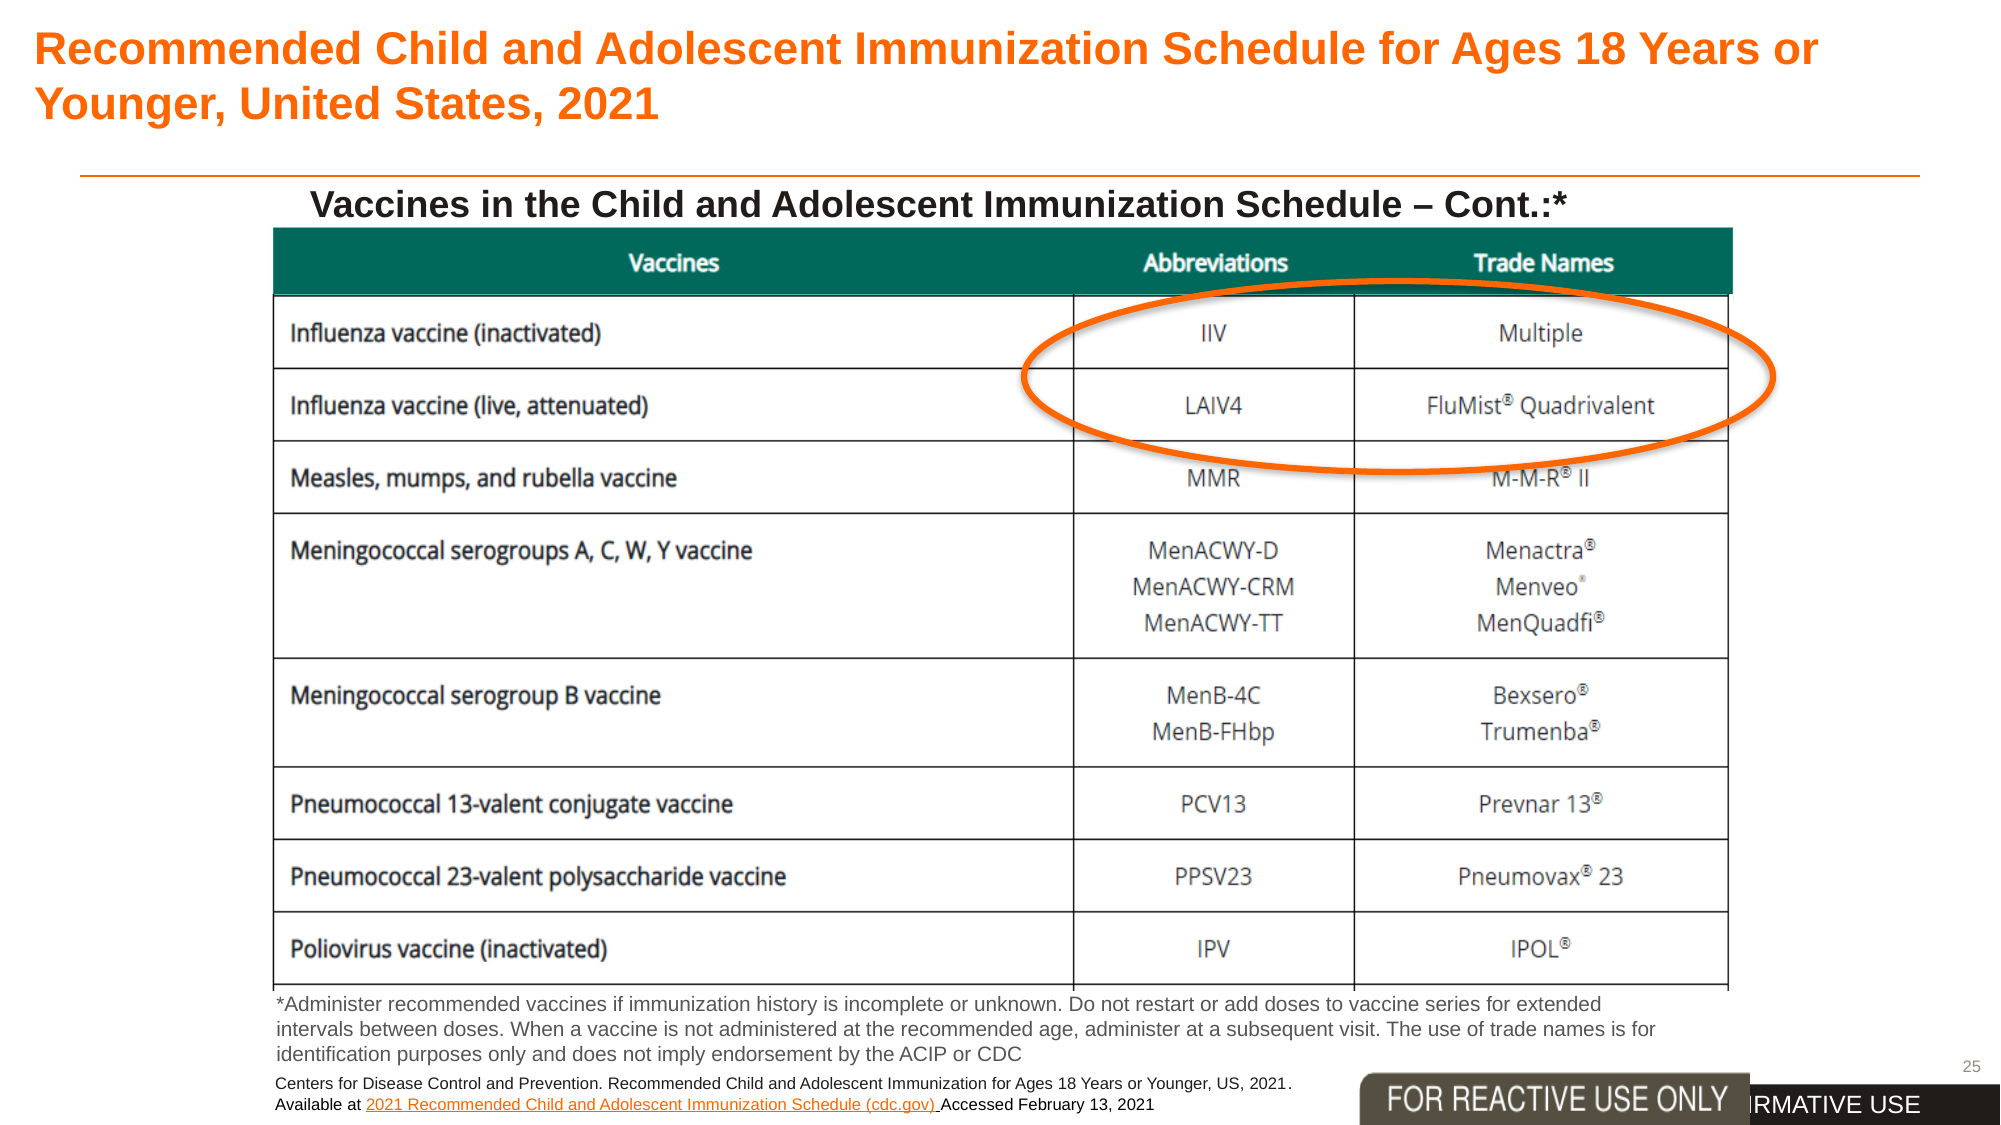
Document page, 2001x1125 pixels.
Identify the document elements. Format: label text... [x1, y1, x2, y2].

title Recommended Child and Adolescent Immunization Schedule for Ages 18 Years or Younger, United States, 2021 [34, 18, 1835, 127]
list Vaccines in the Child and Adolescent Immunization Schedule – Cont.:* [309, 180, 1692, 223]
picture [268, 225, 1741, 991]
text_box *Administer recommended vaccines if immunization history is incomplete or unknown. Do not restart or add doses to vaccine series for extended intervals between doses. When a vaccine is not administered at the recommended age, administer at a subsequent visit. The use of trade names is for identification purposes only and does not imply endorsement by the ACIP or CDC [261, 983, 1674, 1073]
list Centers for Disease Control and Prevention. Recommended Child and Adolescent Immunization for Ages 18 Years or Younger, US, 2021. Available at 2021 Recommended Child and Adolescent Immunization Schedule (cdc.gov) Accessed February 13, 2021 . [275, 1073, 1322, 1125]
picture [1357, 1069, 1751, 1125]
text_box [1738, 335, 1774, 418]
